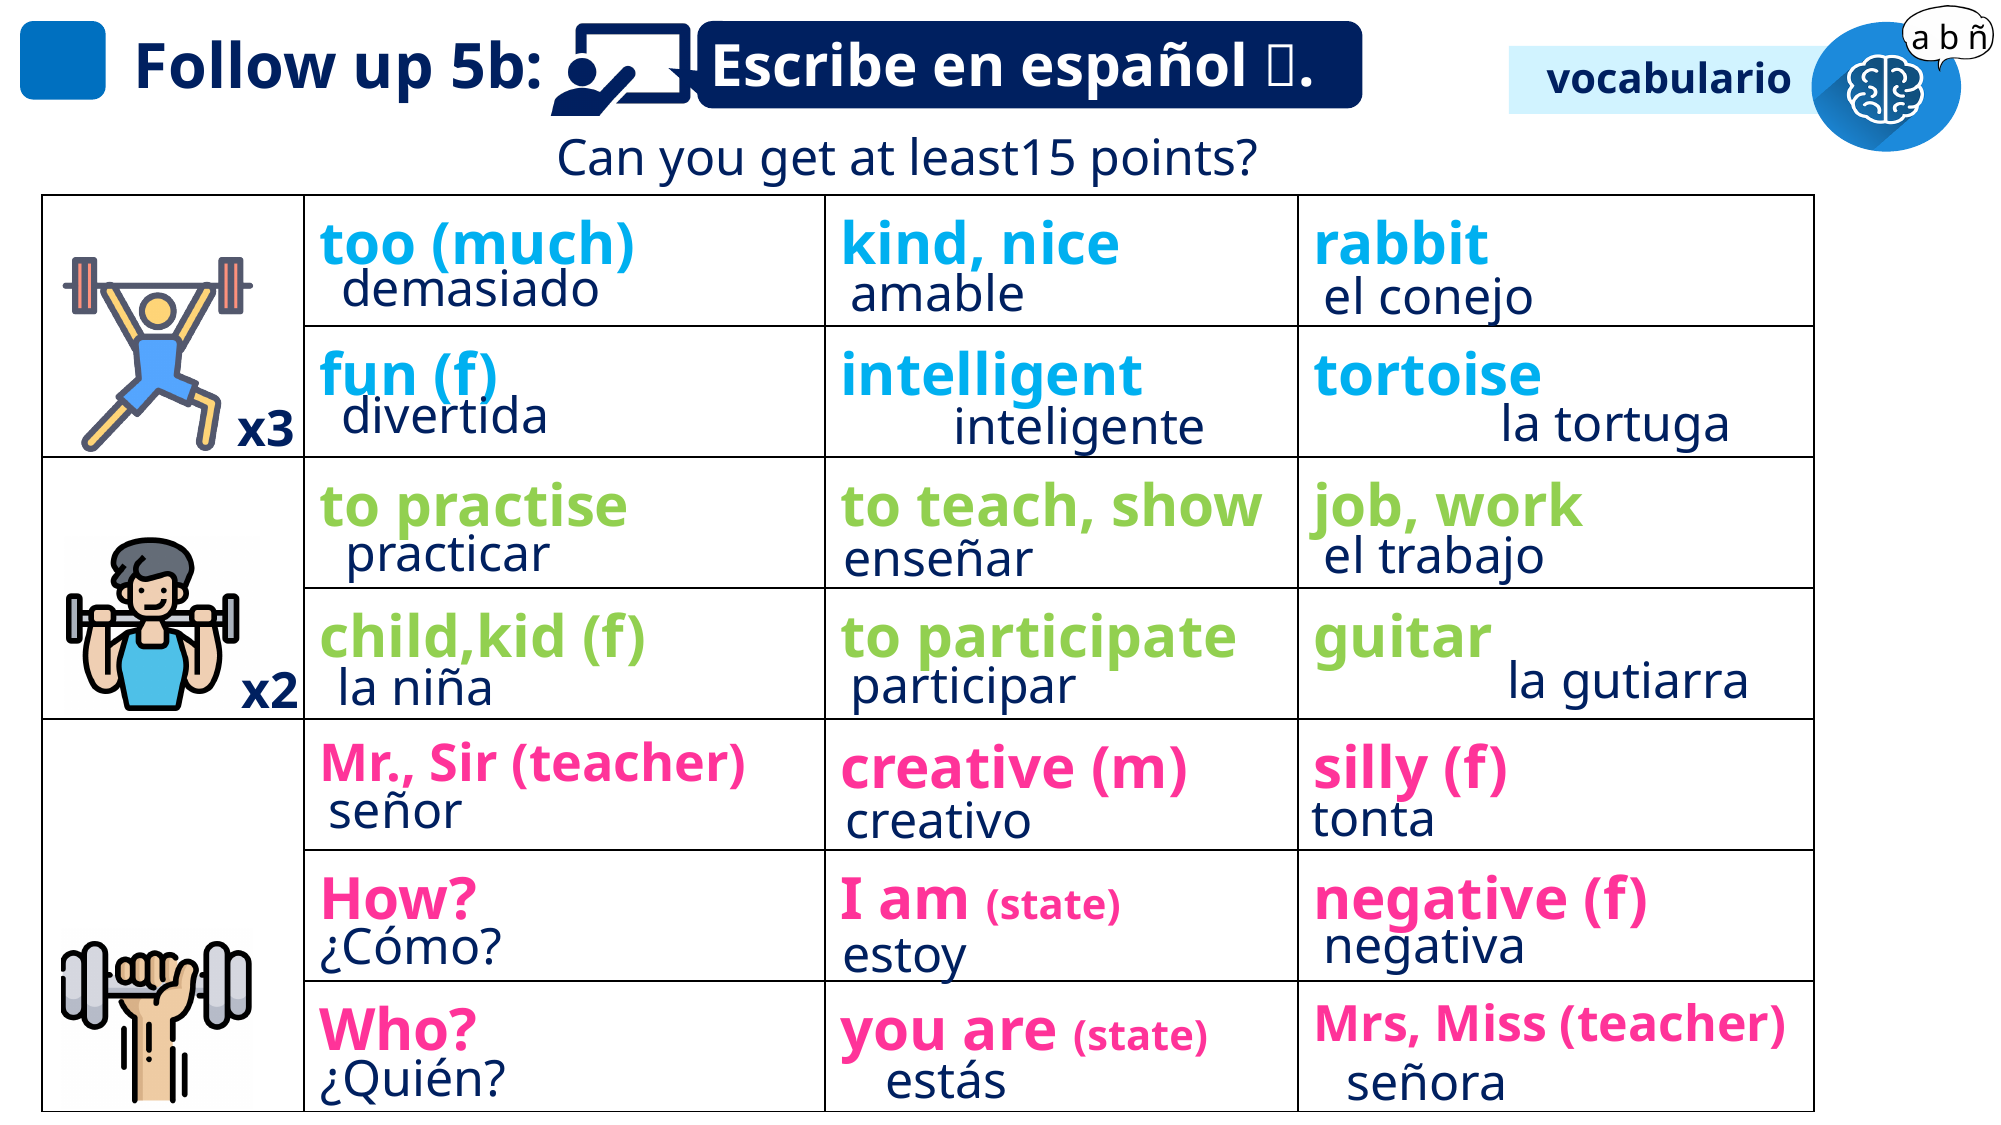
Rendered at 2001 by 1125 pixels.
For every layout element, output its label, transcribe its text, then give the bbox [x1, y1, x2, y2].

text_box demasiado [326, 249, 754, 324]
picture [64, 536, 260, 715]
table_cell child,kid (f) [305, 589, 824, 718]
table_cell you are (state) [826, 982, 1297, 1111]
text_box señora [1331, 1043, 1821, 1118]
table_cell [43, 458, 303, 718]
text_box participar [835, 646, 1190, 721]
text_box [1895, 5, 2000, 72]
table_cell guitar [1299, 589, 1813, 718]
table_cell I am (state) [826, 851, 1297, 980]
table_cell to teach, show [826, 458, 1297, 587]
text_box el trabajo [1309, 515, 1663, 591]
text_box vocabulario [1508, 45, 1811, 114]
text_box estoy [827, 914, 1181, 990]
picture [545, 0, 696, 145]
table_header [43, 196, 303, 456]
text_box [20, 21, 106, 100]
table_cell negative (f) [1299, 854, 1813, 980]
text_box Escribe en español 📝. [696, 21, 1420, 106]
table_cell fun (f) [305, 327, 824, 456]
text_box enseñar [828, 518, 1386, 594]
text_box tonta [1296, 779, 1854, 854]
text_box divertida [326, 376, 681, 452]
text_box la gutiarra [1492, 641, 2000, 717]
text_box x2 [227, 651, 315, 726]
table_cell job, work [1299, 458, 1813, 587]
table_header rabbit [1299, 196, 1813, 325]
text_box la niña [322, 647, 824, 723]
text_box inteligente [939, 387, 1395, 462]
table_cell Who? [305, 982, 824, 1111]
title Follow up 5b: [118, 9, 545, 121]
table_cell tortoise [1299, 327, 1813, 456]
table_cell Mr., Sir (teacher) [305, 720, 824, 849]
text_box estás [870, 1040, 1224, 1116]
table_cell intelligent [826, 327, 1297, 456]
picture [60, 257, 255, 452]
table_cell Mrs, Miss (teacher) [1299, 982, 1813, 1111]
table_cell silly (f) [1299, 720, 1813, 779]
text_box amable [835, 253, 1190, 329]
text_box la tortuga [1486, 383, 1793, 459]
text_box x3 [222, 388, 310, 464]
table_cell creative (m) [826, 720, 1297, 849]
text_box señor [314, 771, 804, 847]
text_box negativa [1309, 906, 1831, 981]
text_box ¿Quién? [305, 1038, 660, 1114]
table_header too (much) [305, 196, 824, 325]
text_box el conejo [1309, 257, 1736, 332]
text_box Can you get at least15 points? [541, 118, 1274, 194]
text_box practicar [330, 514, 768, 590]
text_box ¿Cómo? [305, 907, 773, 983]
table_cell How? [305, 851, 824, 980]
picture [1811, 21, 1962, 152]
table_cell to participate [826, 589, 1297, 718]
text_box creativo [830, 780, 1388, 856]
picture [61, 928, 253, 1109]
table_header kind, nice [826, 196, 1297, 325]
table_cell [43, 720, 303, 1111]
table_cell to practise [305, 458, 824, 587]
